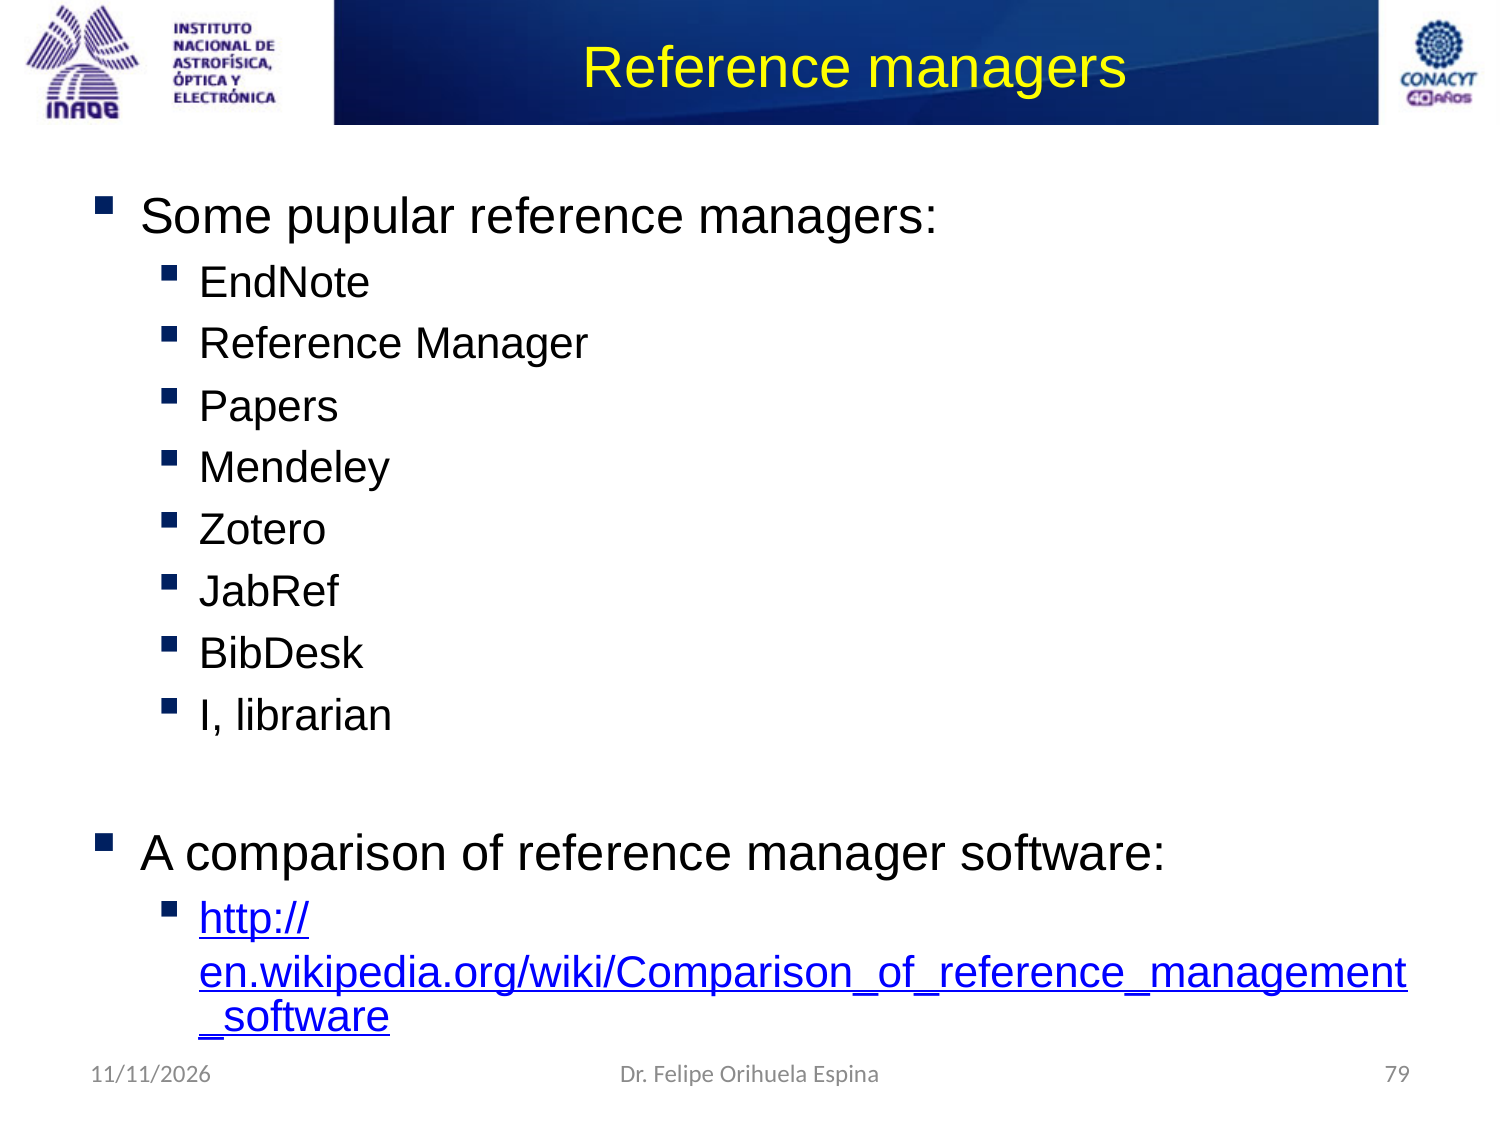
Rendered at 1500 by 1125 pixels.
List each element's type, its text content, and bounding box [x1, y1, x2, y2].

list Some pupular reference managers: EndNote Reference Manager Papers Mendeley Zotero JabRef BibDesk I, librarian A comparison of reference manager software: http://en.wikipedia.org/wiki/Comparison_of_reference_management_software [75, 175, 1425, 1005]
picture [0, 0, 328, 125]
title Reference managers [328, 0, 1383, 129]
footer Dr. Felipe Orihuela Espina [512, 1042, 988, 1103]
slide_number 79 [1074, 1042, 1425, 1103]
picture [1383, 0, 1500, 125]
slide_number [75, 1042, 425, 1103]
